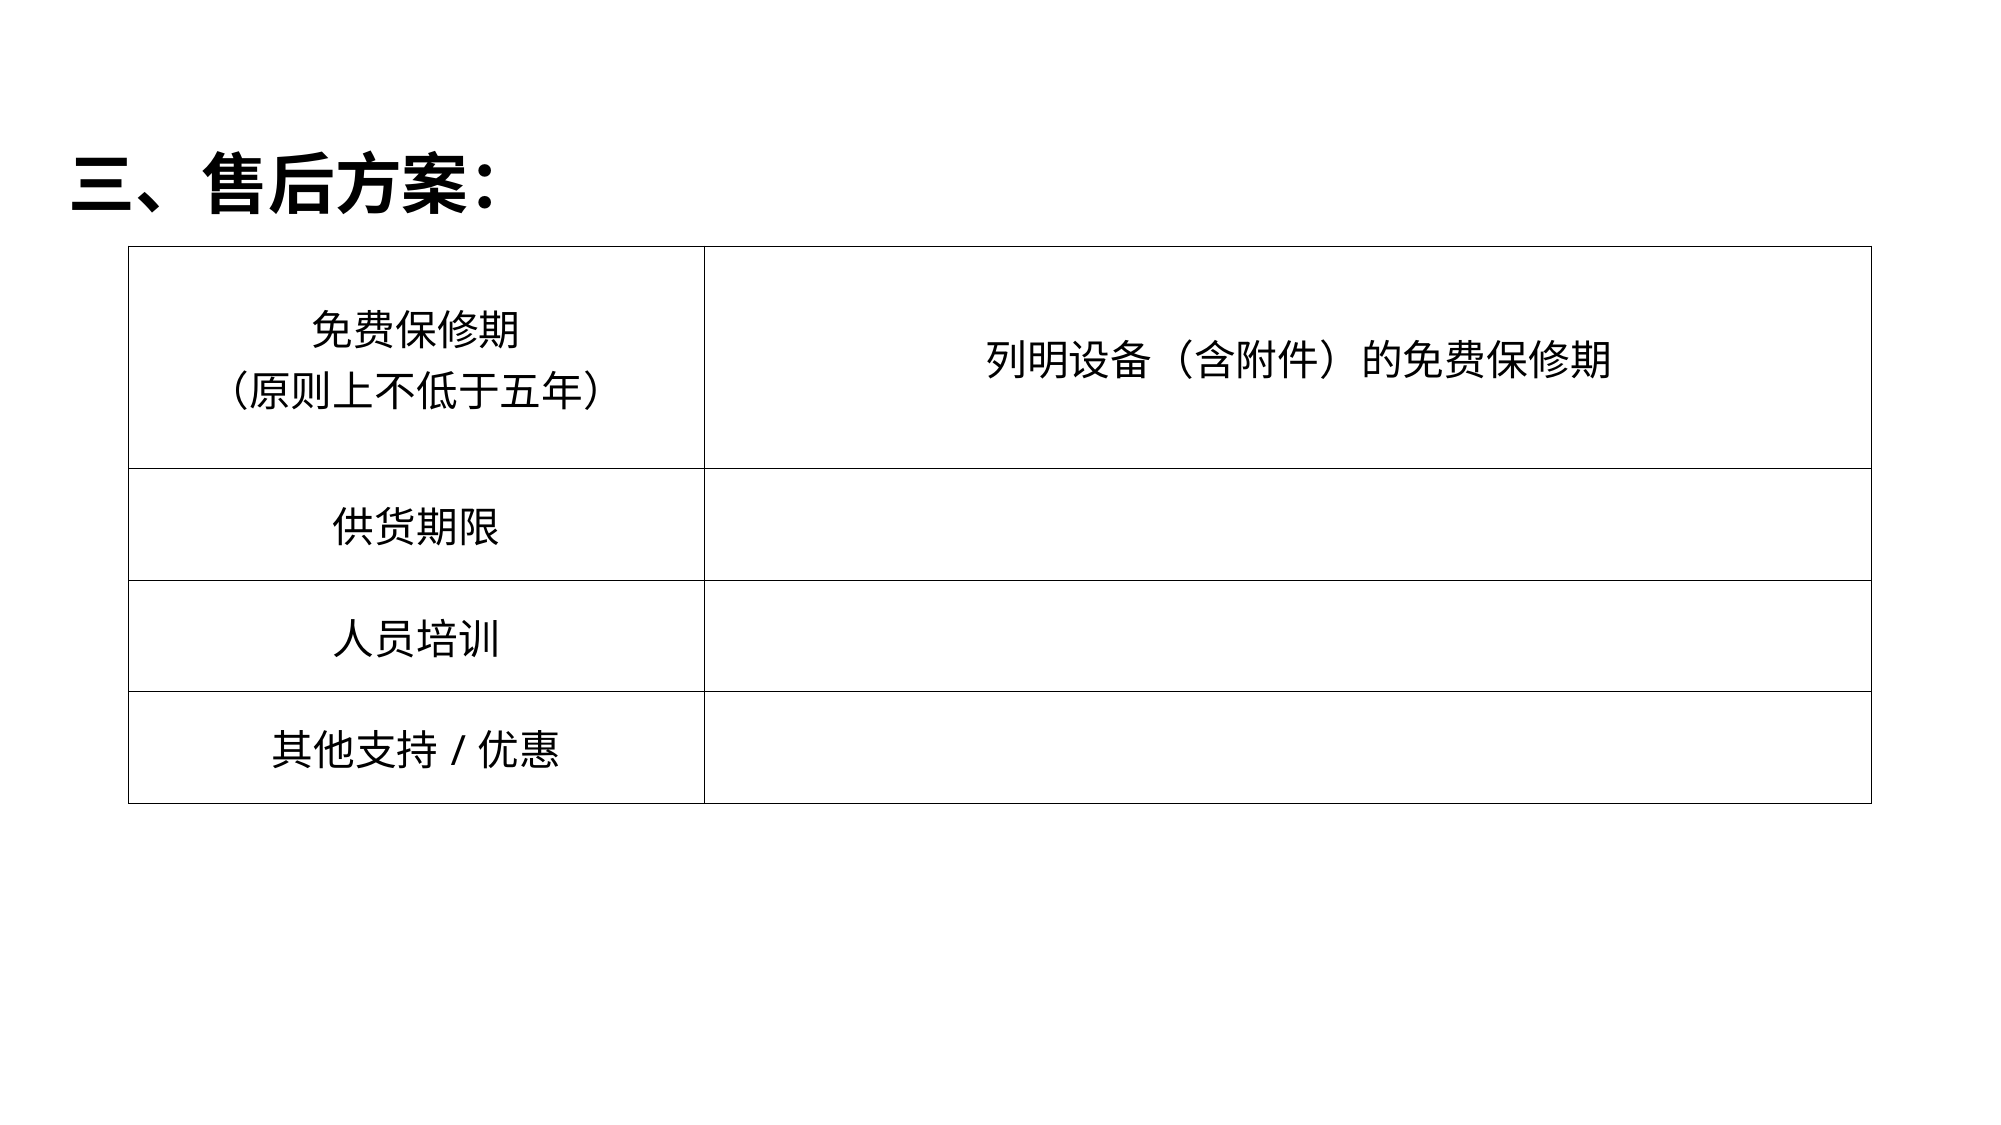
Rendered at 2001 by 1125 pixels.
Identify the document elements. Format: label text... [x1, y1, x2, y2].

table_cell 供货期限 [129, 469, 704, 580]
table_cell 人员培训 [129, 581, 704, 691]
table_header 列明设备（含附件）的免费保修期 [705, 247, 1871, 468]
table_header 免费保修期 （原则上不低于五年） [129, 247, 704, 468]
table_cell 其他支持/优惠 [129, 692, 704, 803]
table_cell [705, 581, 1871, 691]
table_cell [705, 692, 1871, 803]
table_cell [705, 469, 1871, 580]
text_box 三、售后方案： [53, 134, 704, 229]
